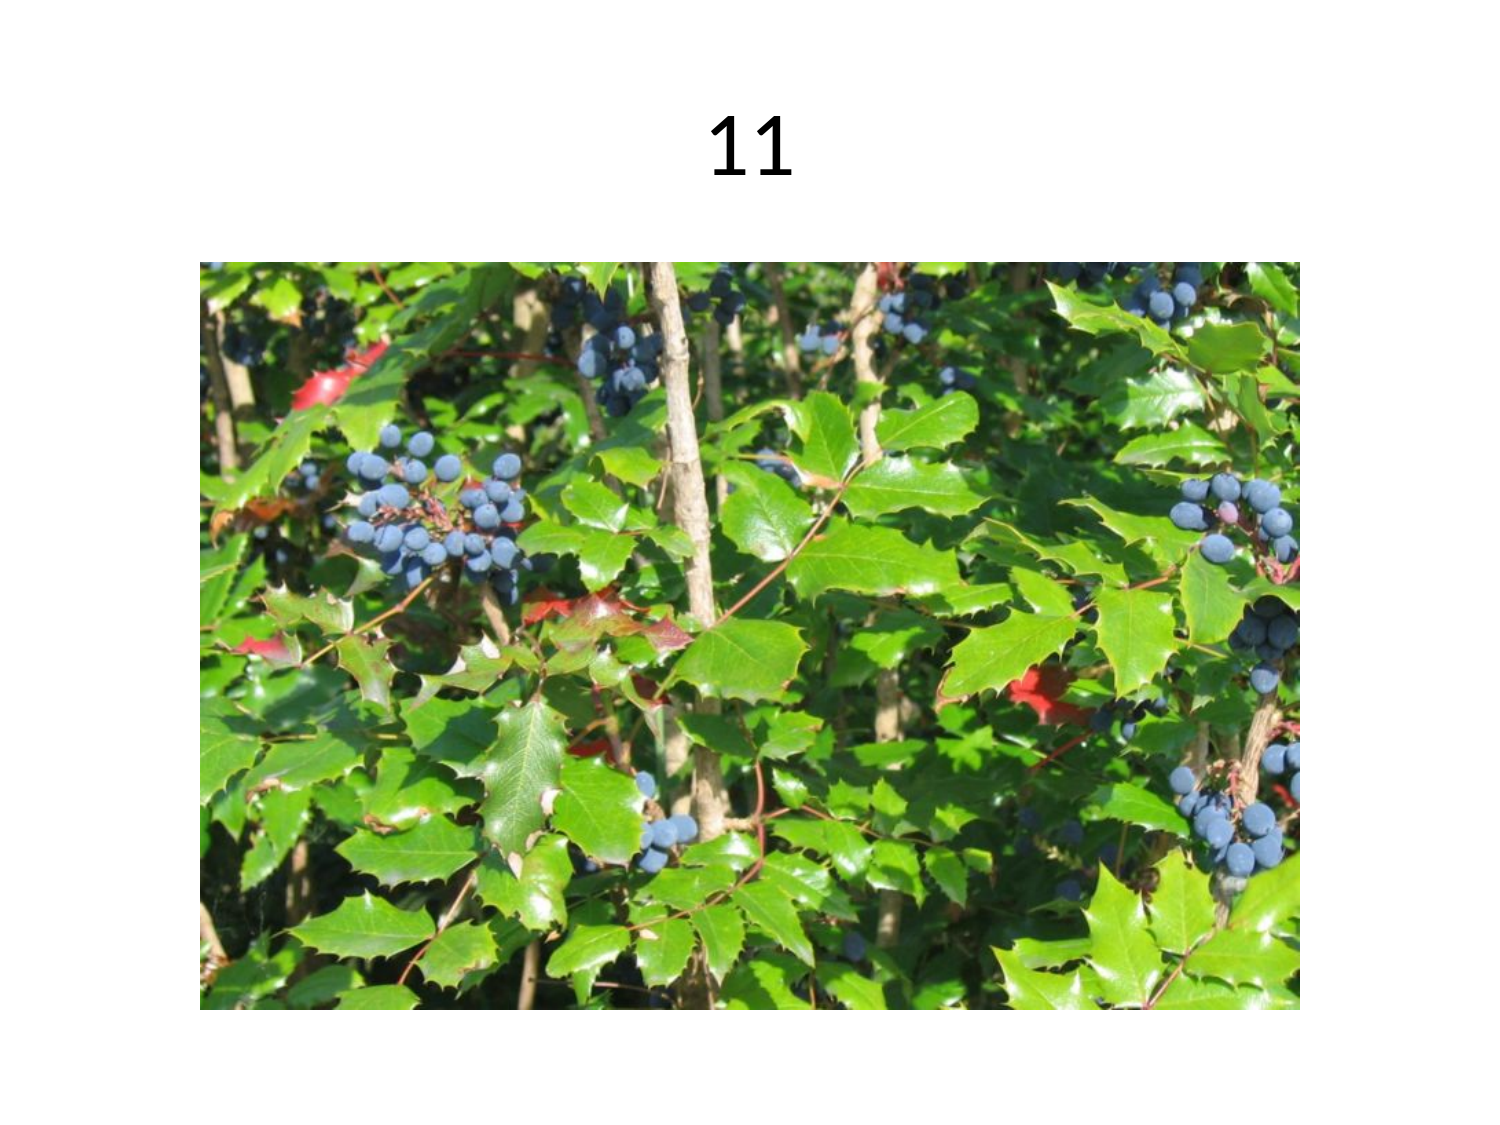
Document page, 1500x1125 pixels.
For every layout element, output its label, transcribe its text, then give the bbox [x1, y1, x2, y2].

picture [199, 262, 1301, 1010]
title 11 [75, 45, 1425, 233]
